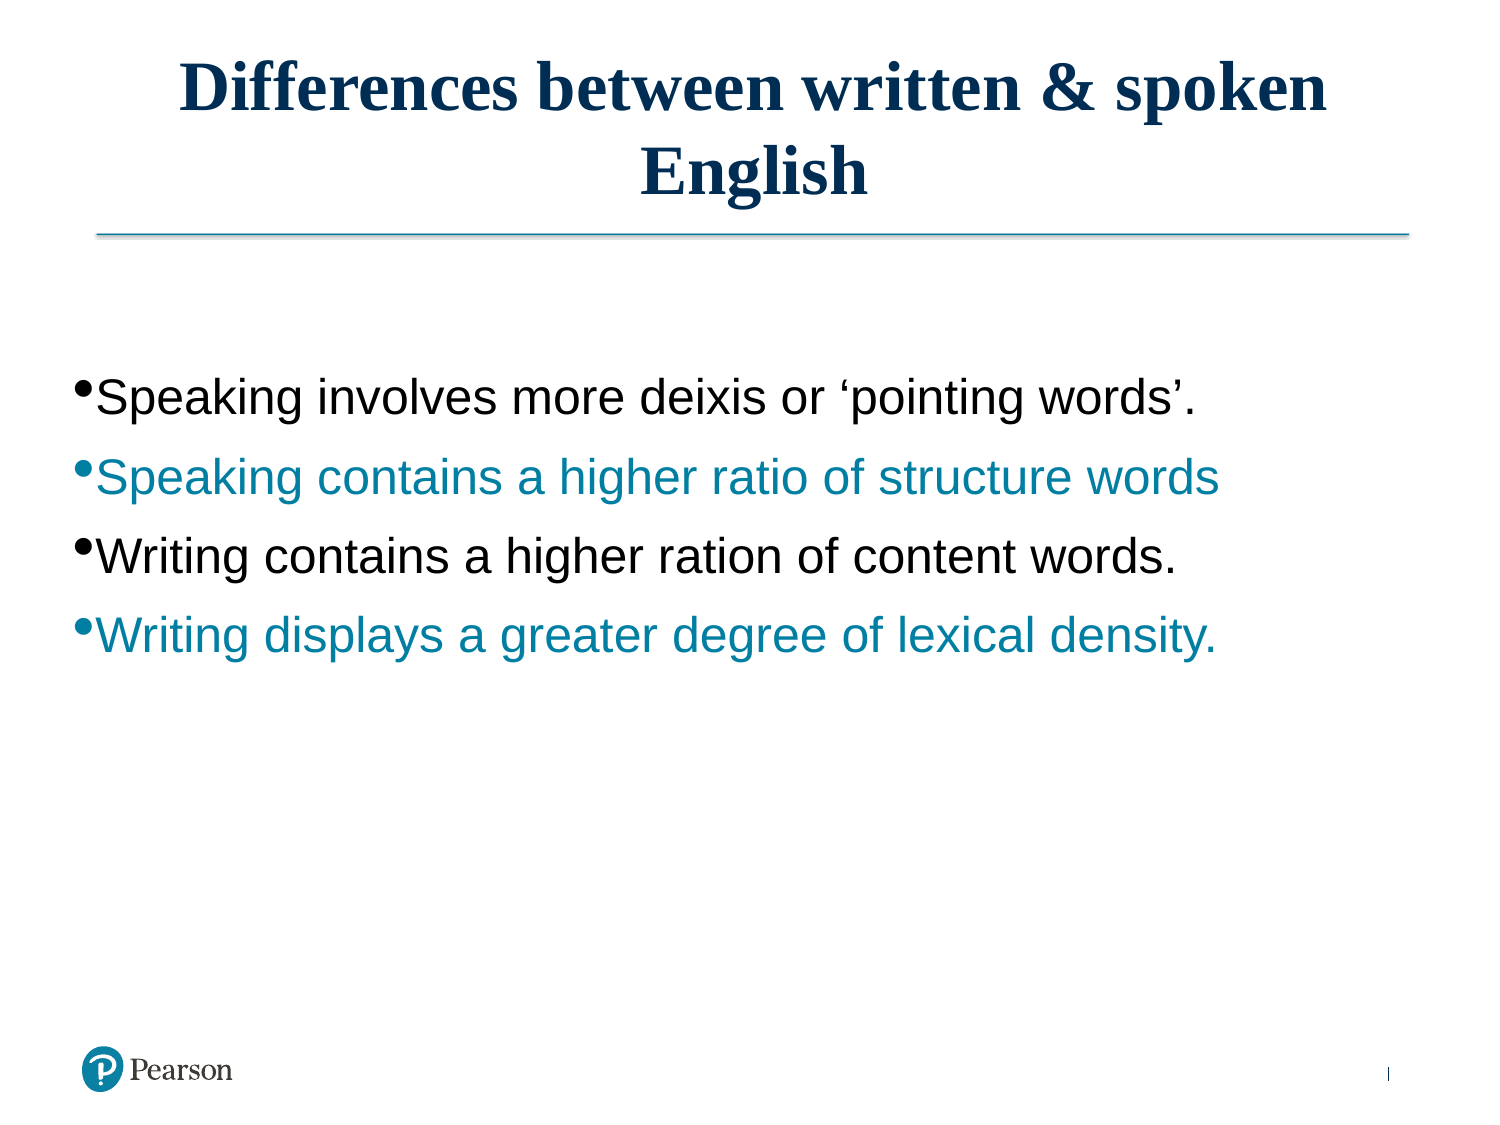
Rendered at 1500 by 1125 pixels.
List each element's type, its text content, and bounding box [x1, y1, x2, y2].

title Differences between written & spoken English [75, 41, 1425, 338]
list Speaking involves more deixis or ‘pointing words’. Speaking contains a higher ratio of structure words Writing contains a higher ration of content words. Writing displays a greater degree of lexical density. [75, 385, 1425, 1013]
